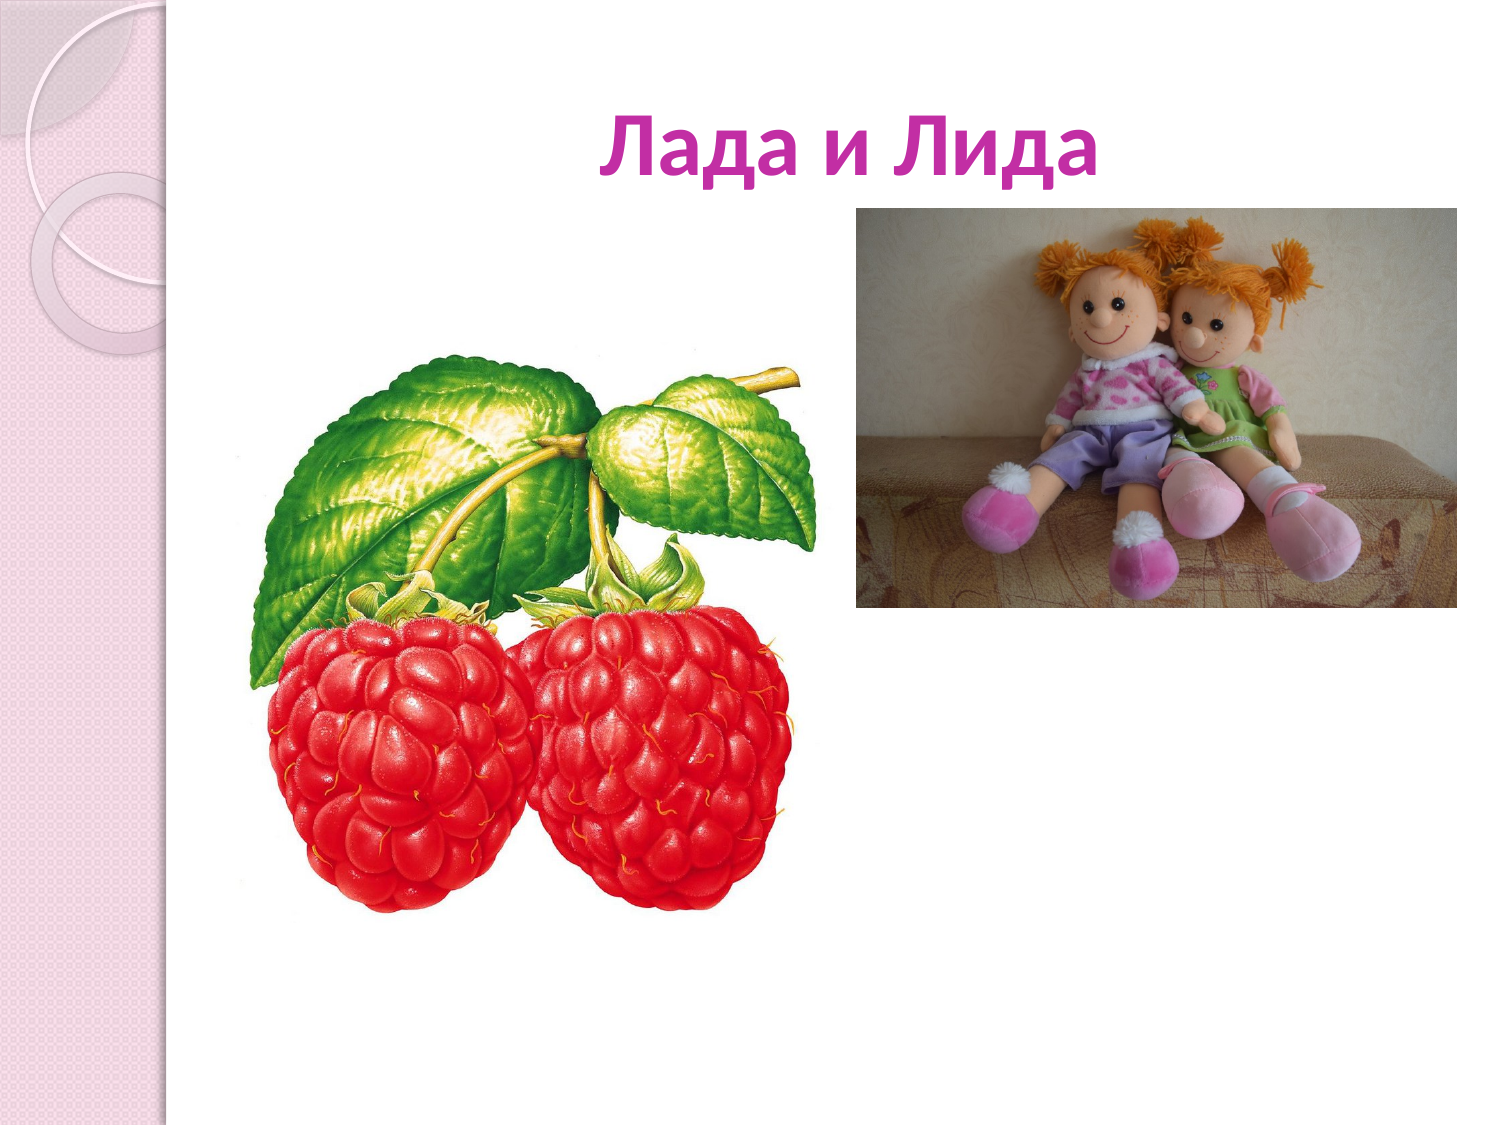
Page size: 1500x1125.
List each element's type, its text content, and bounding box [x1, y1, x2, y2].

title Лада и Лида [235, 45, 1466, 233]
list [855, 207, 1457, 609]
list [235, 342, 836, 924]
